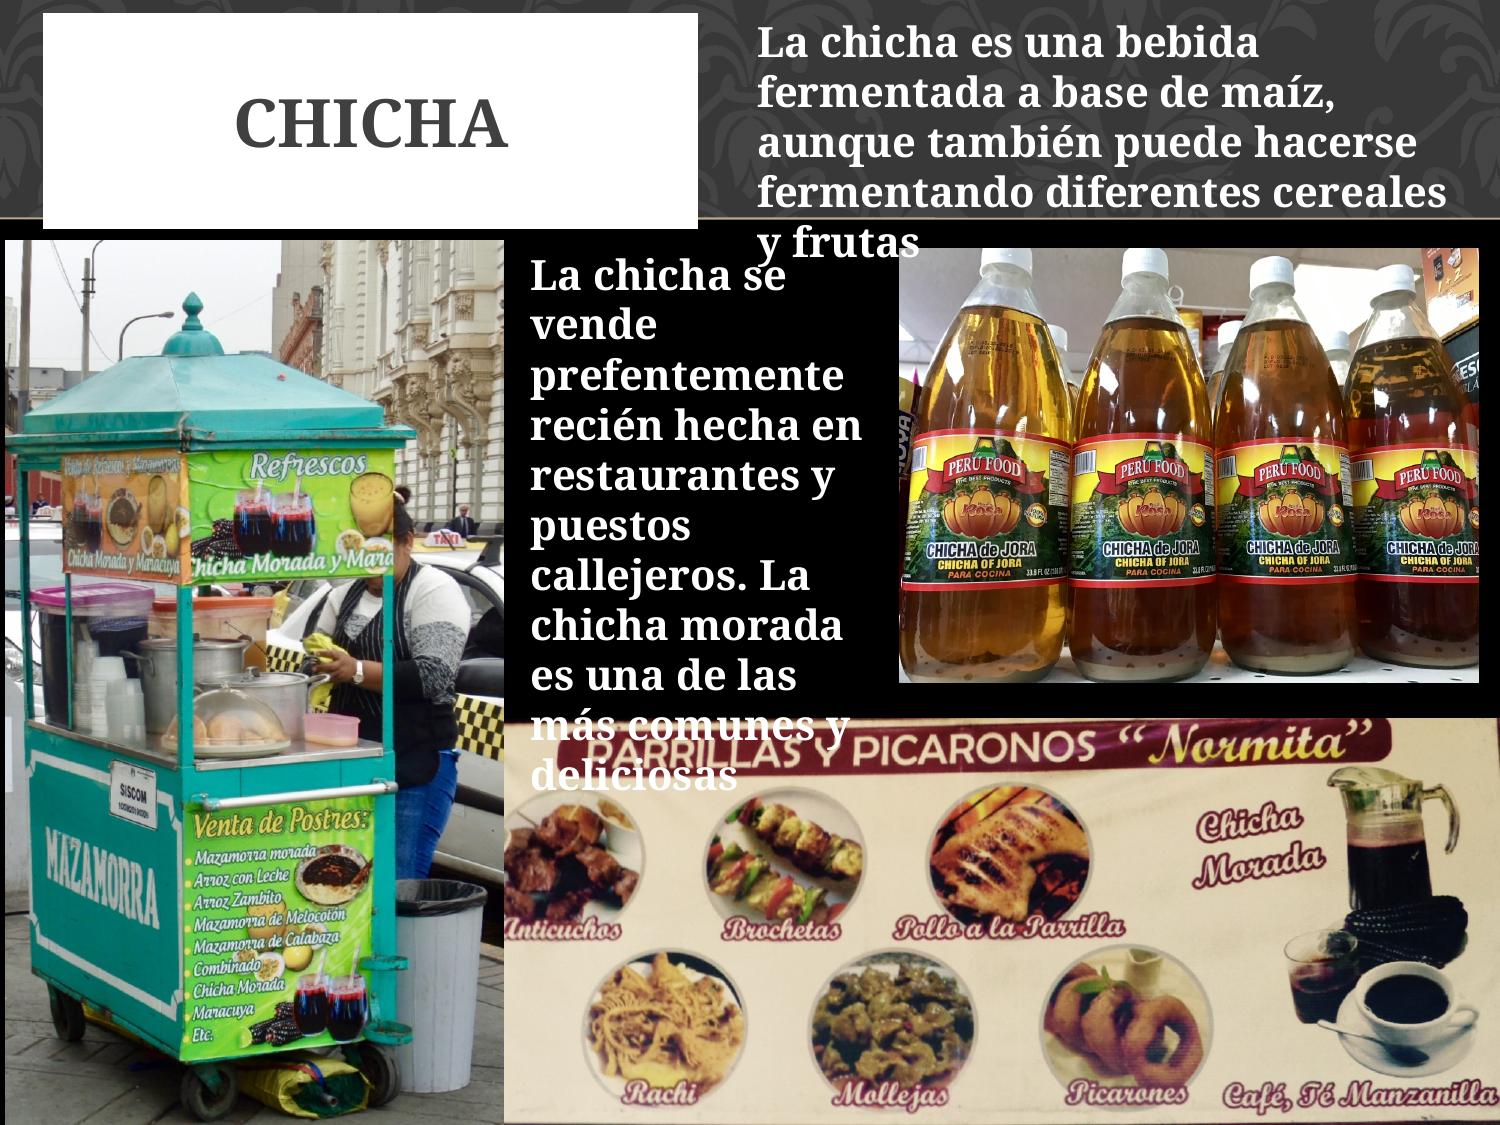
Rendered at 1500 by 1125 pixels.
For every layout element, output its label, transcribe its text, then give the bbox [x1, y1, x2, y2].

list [509, 718, 1500, 1125]
title chicha [43, 13, 698, 229]
picture [5, 240, 504, 1125]
text_box La chicha se vende prefentemente recién hecha en restaurantes y puestos callejeros. La chicha morada es una de las más comunes y deliciosas [515, 241, 900, 718]
text_box La chicha es una bebida fermentada a base de maíz, aunque también puede hacerse fermentando diferentes cereales y frutas [742, 8, 1478, 274]
picture [899, 248, 1479, 684]
